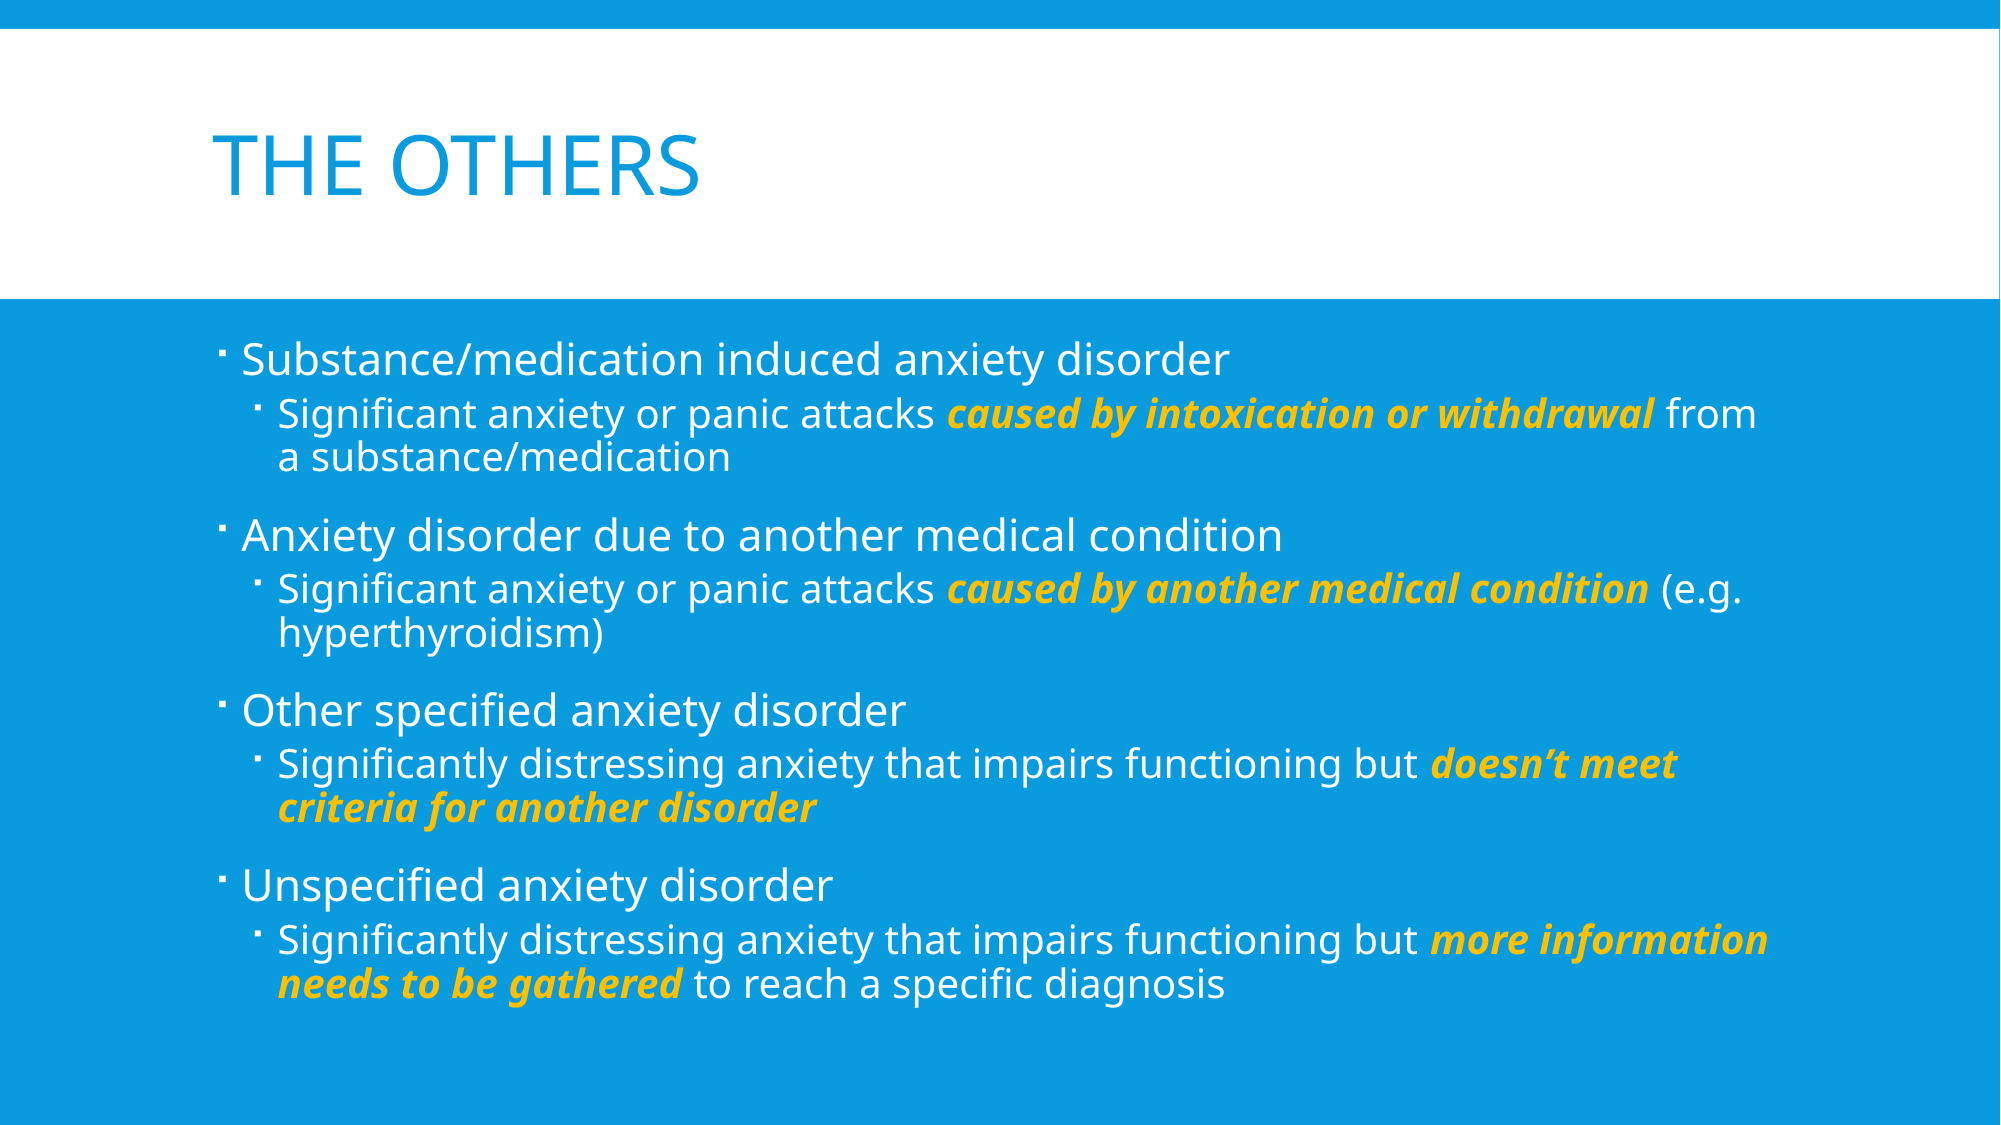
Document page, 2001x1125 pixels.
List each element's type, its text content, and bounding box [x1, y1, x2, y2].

title The others [197, 46, 1803, 295]
list Substance/medication induced anxiety disorder Significant anxiety or panic attacks caused by intoxication or withdrawal from a substance/medication Anxiety disorder due to another medical condition Significant anxiety or panic attacks caused by another medical condition (e.g. hyperthyroidism) Other specified anxiety disorder Significantly distressing anxiety that impairs functioning but doesn’t meet criteria for another disorder Unspecified anxiety disorder Significantly distressing anxiety that impairs functioning but more information needs to be gathered to reach a specific diagnosis [197, 329, 1803, 1020]
